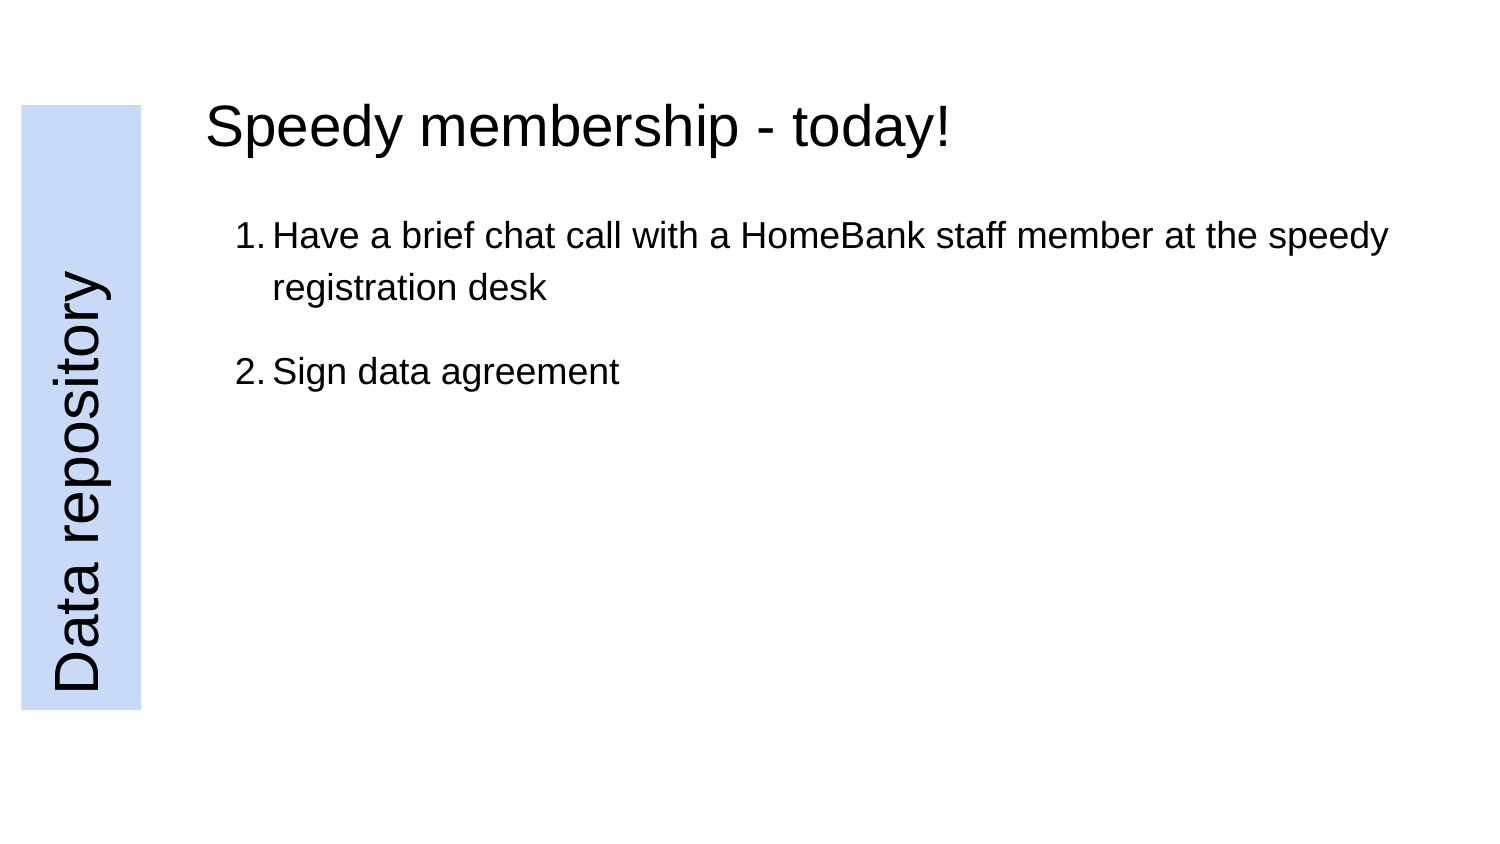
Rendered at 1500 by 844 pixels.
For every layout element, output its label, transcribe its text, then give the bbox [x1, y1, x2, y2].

title Speedy membership - today! [190, 72, 1449, 167]
text_box Data repository [21, 105, 142, 711]
list Have a brief chat call with a HomeBank staff member at the speedy registration desk Sign data agreement [182, 189, 1449, 750]
